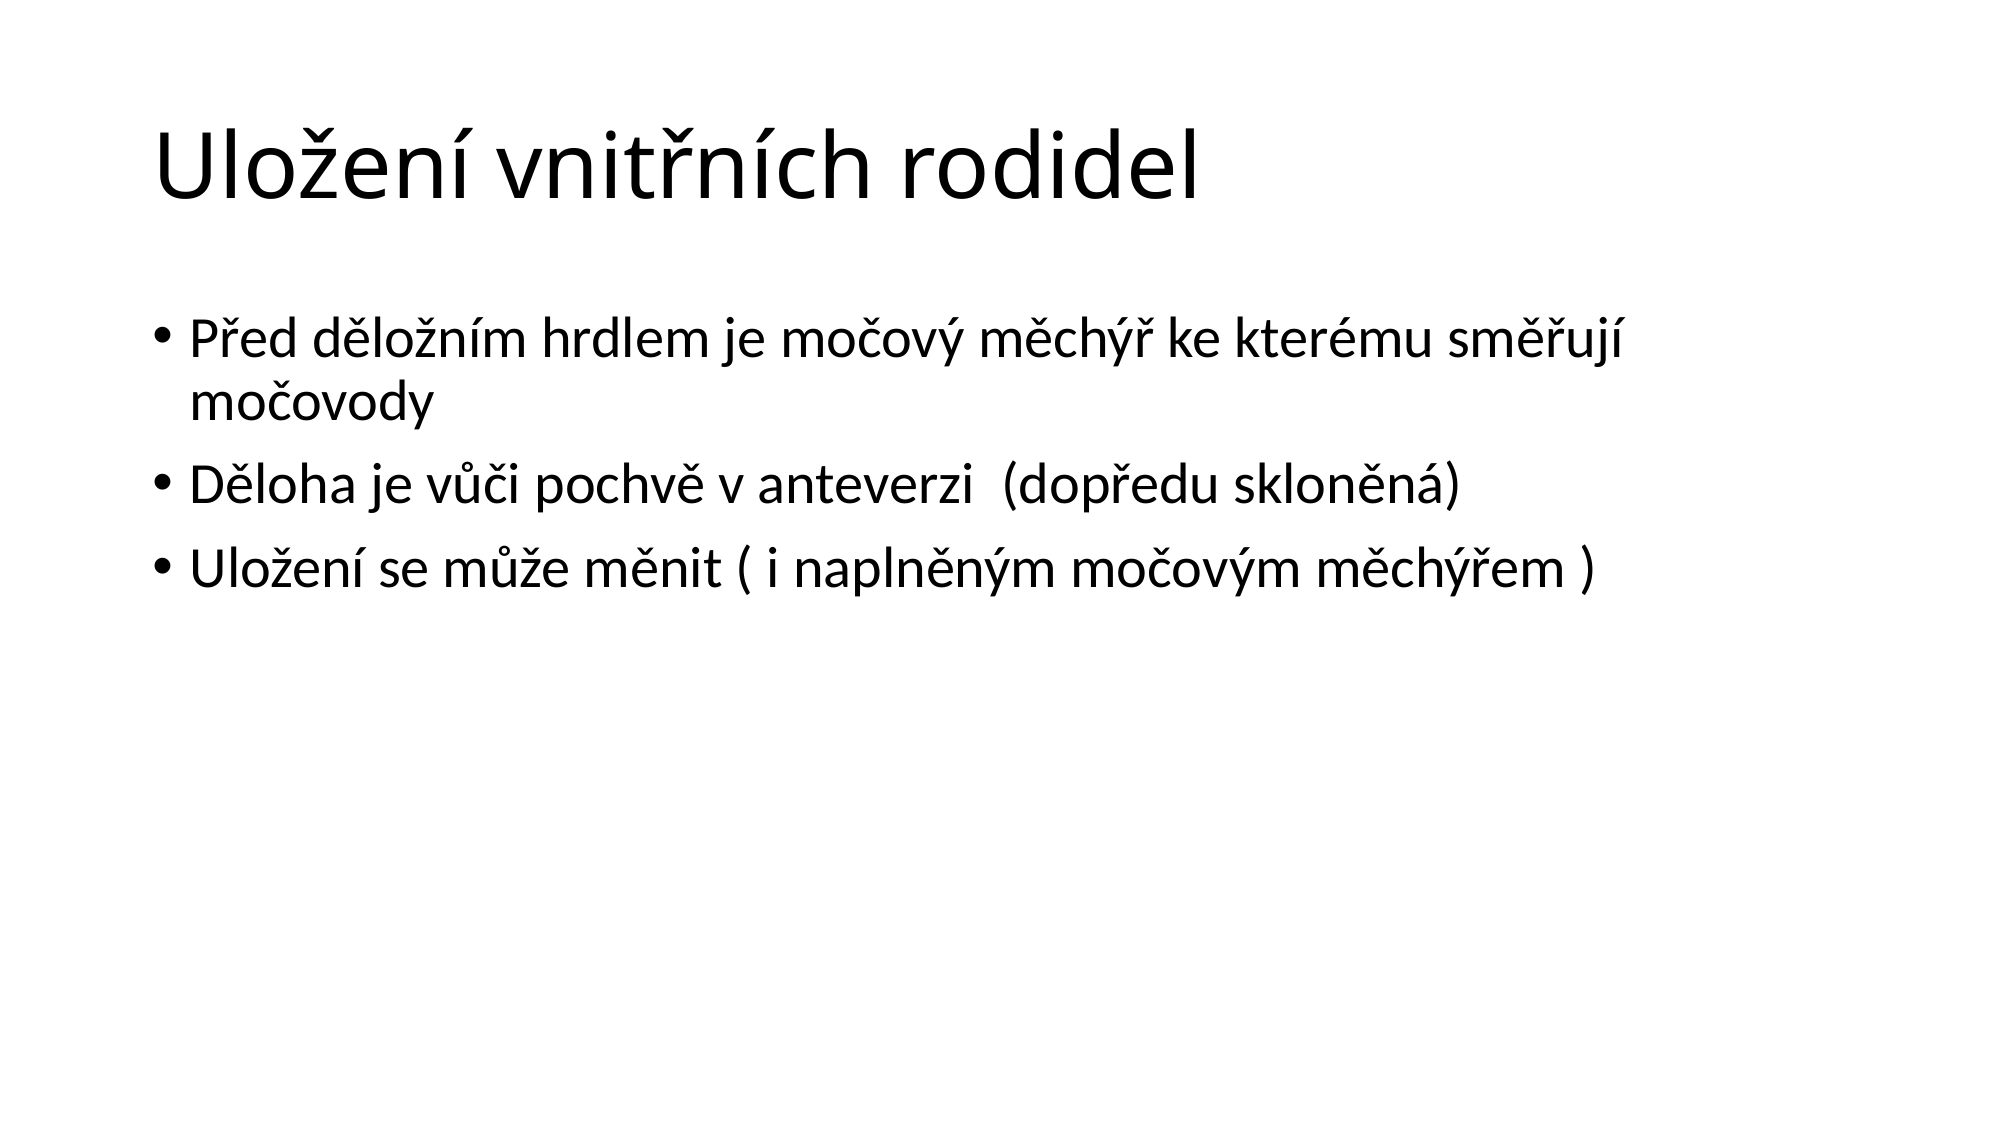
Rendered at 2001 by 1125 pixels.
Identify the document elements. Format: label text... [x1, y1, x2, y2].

list Před děložním hrdlem je močový měchýř ke kterému směřují močovody Děloha je vůči pochvě v anteverzi (dopředu skloněná) Uložení se může měnit ( i naplněným močovým měchýřem ) [137, 299, 1863, 1014]
title Uložení vnitřních rodidel [137, 59, 1863, 278]
